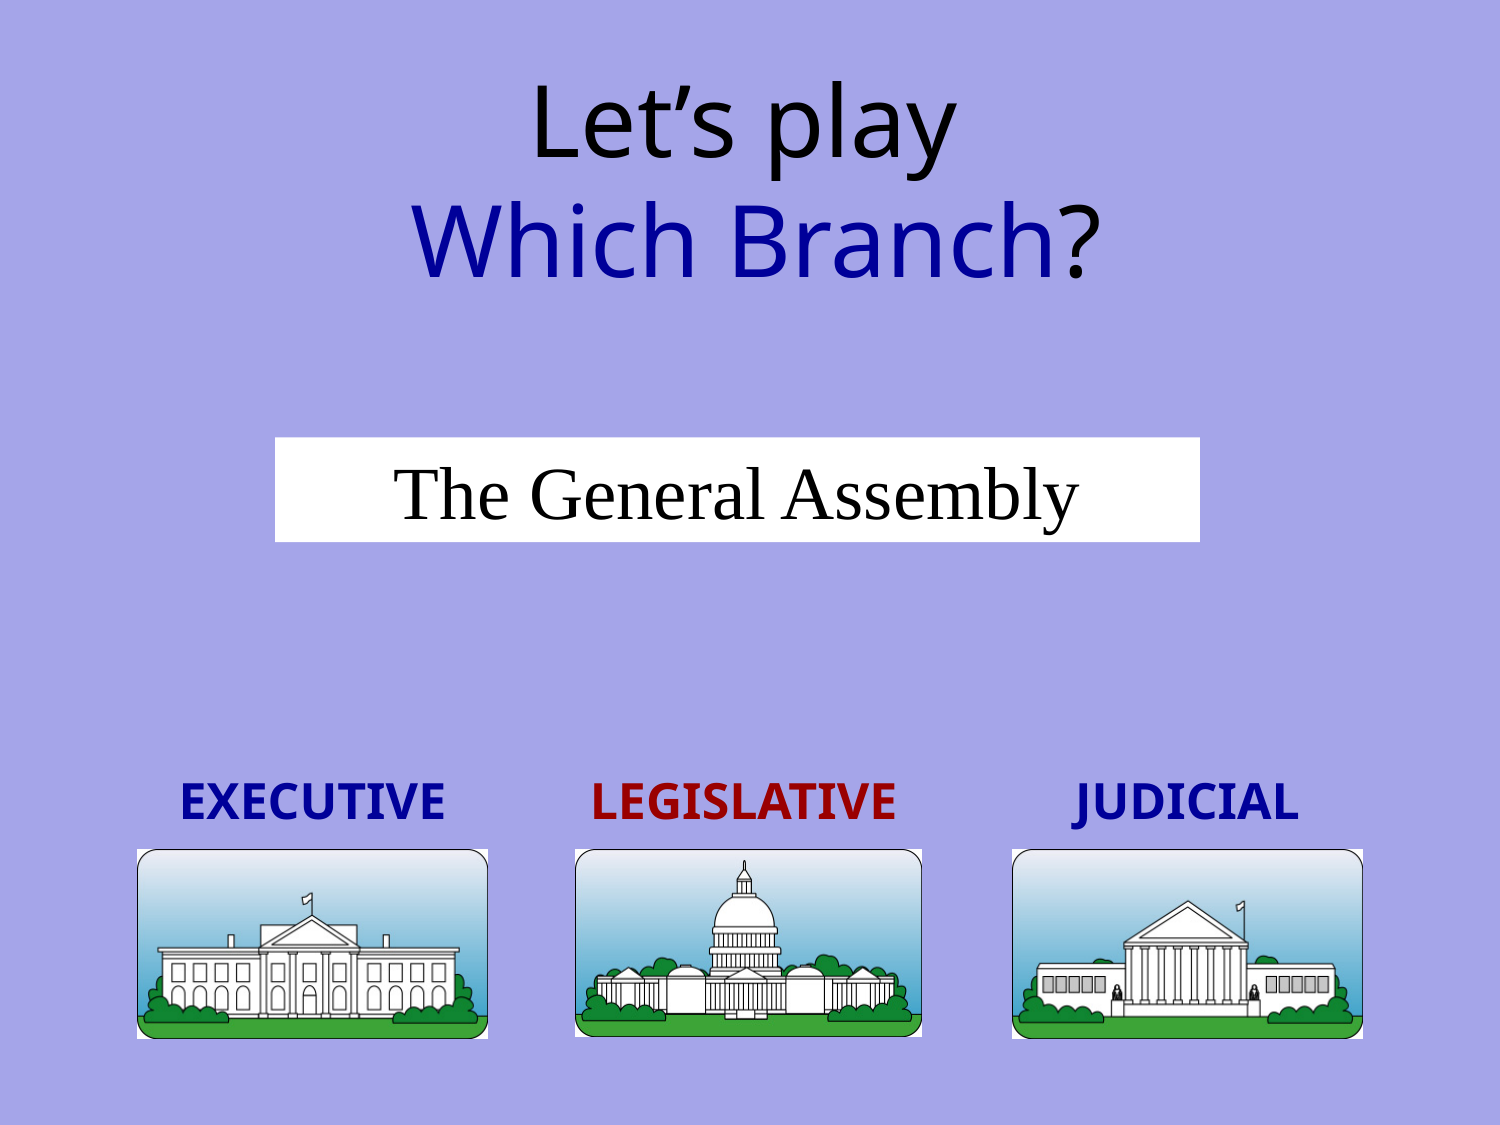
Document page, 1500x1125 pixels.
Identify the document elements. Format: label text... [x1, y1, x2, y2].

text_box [1012, 762, 1363, 1039]
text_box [549, 762, 938, 1037]
text_box The General Assembly [275, 437, 1200, 543]
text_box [137, 762, 488, 1039]
text_box Let’s play Which Branch? [162, 49, 1350, 305]
